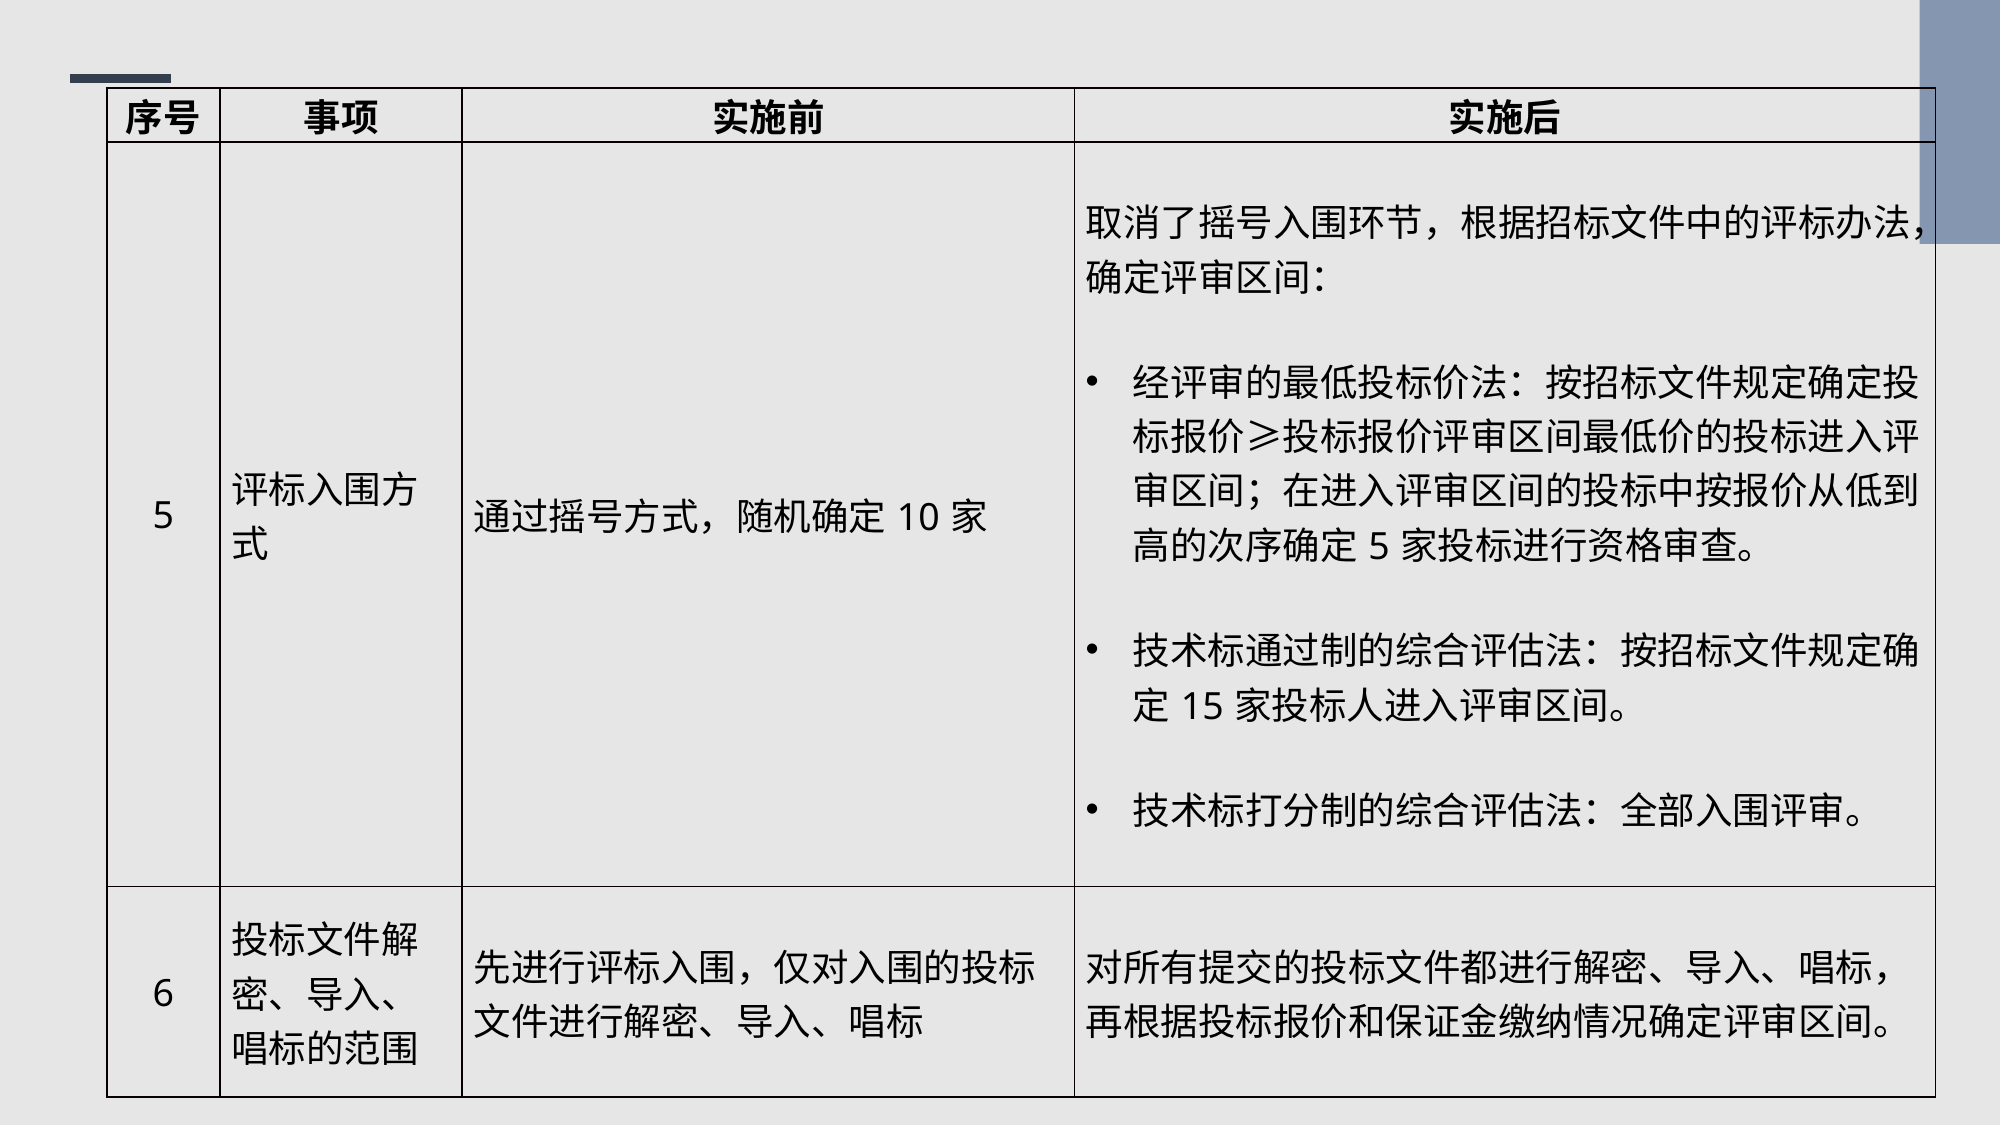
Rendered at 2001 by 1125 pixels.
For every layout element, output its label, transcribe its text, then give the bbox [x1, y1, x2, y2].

table_cell 6 [108, 887, 219, 1096]
table_header 事项 [221, 89, 461, 141]
table_cell 通过摇号方式，随机确定10家 [463, 143, 1074, 886]
table_cell 先进行评标入围，仅对入围的投标文件进行解密、导入、唱标 [463, 887, 1074, 1096]
table_cell 对所有提交的投标文件都进行解密、导入、唱标，再根据投标报价和保证金缴纳情况确定评审区间。 [1075, 887, 1935, 1096]
table_cell 评标入围方式 [221, 143, 461, 886]
table_cell 投标文件解密、导入、唱标的范围 [221, 887, 461, 1096]
table_header 实施后 [1075, 89, 1935, 141]
table_cell 取消了摇号入围环节，根据招标文件中的评标办法，确定评审区间： 经评审的最低投标价法：按招标文件规定确定投标报价≥投标报价评审区间最低价的投标进入评审区间；在进入评审区间的投标中按报价从低到高的次序确定5家投标进行资格审查。 技术标通过制的综合评估法：按招标文件规定确定15家投标人进入评审区间。 技术标打分制的综合评估法：全部入围评审。 [1075, 143, 1935, 886]
table_header 序号 [108, 89, 219, 141]
table_header 实施前 [463, 89, 1074, 141]
table_cell 5 [108, 143, 219, 886]
